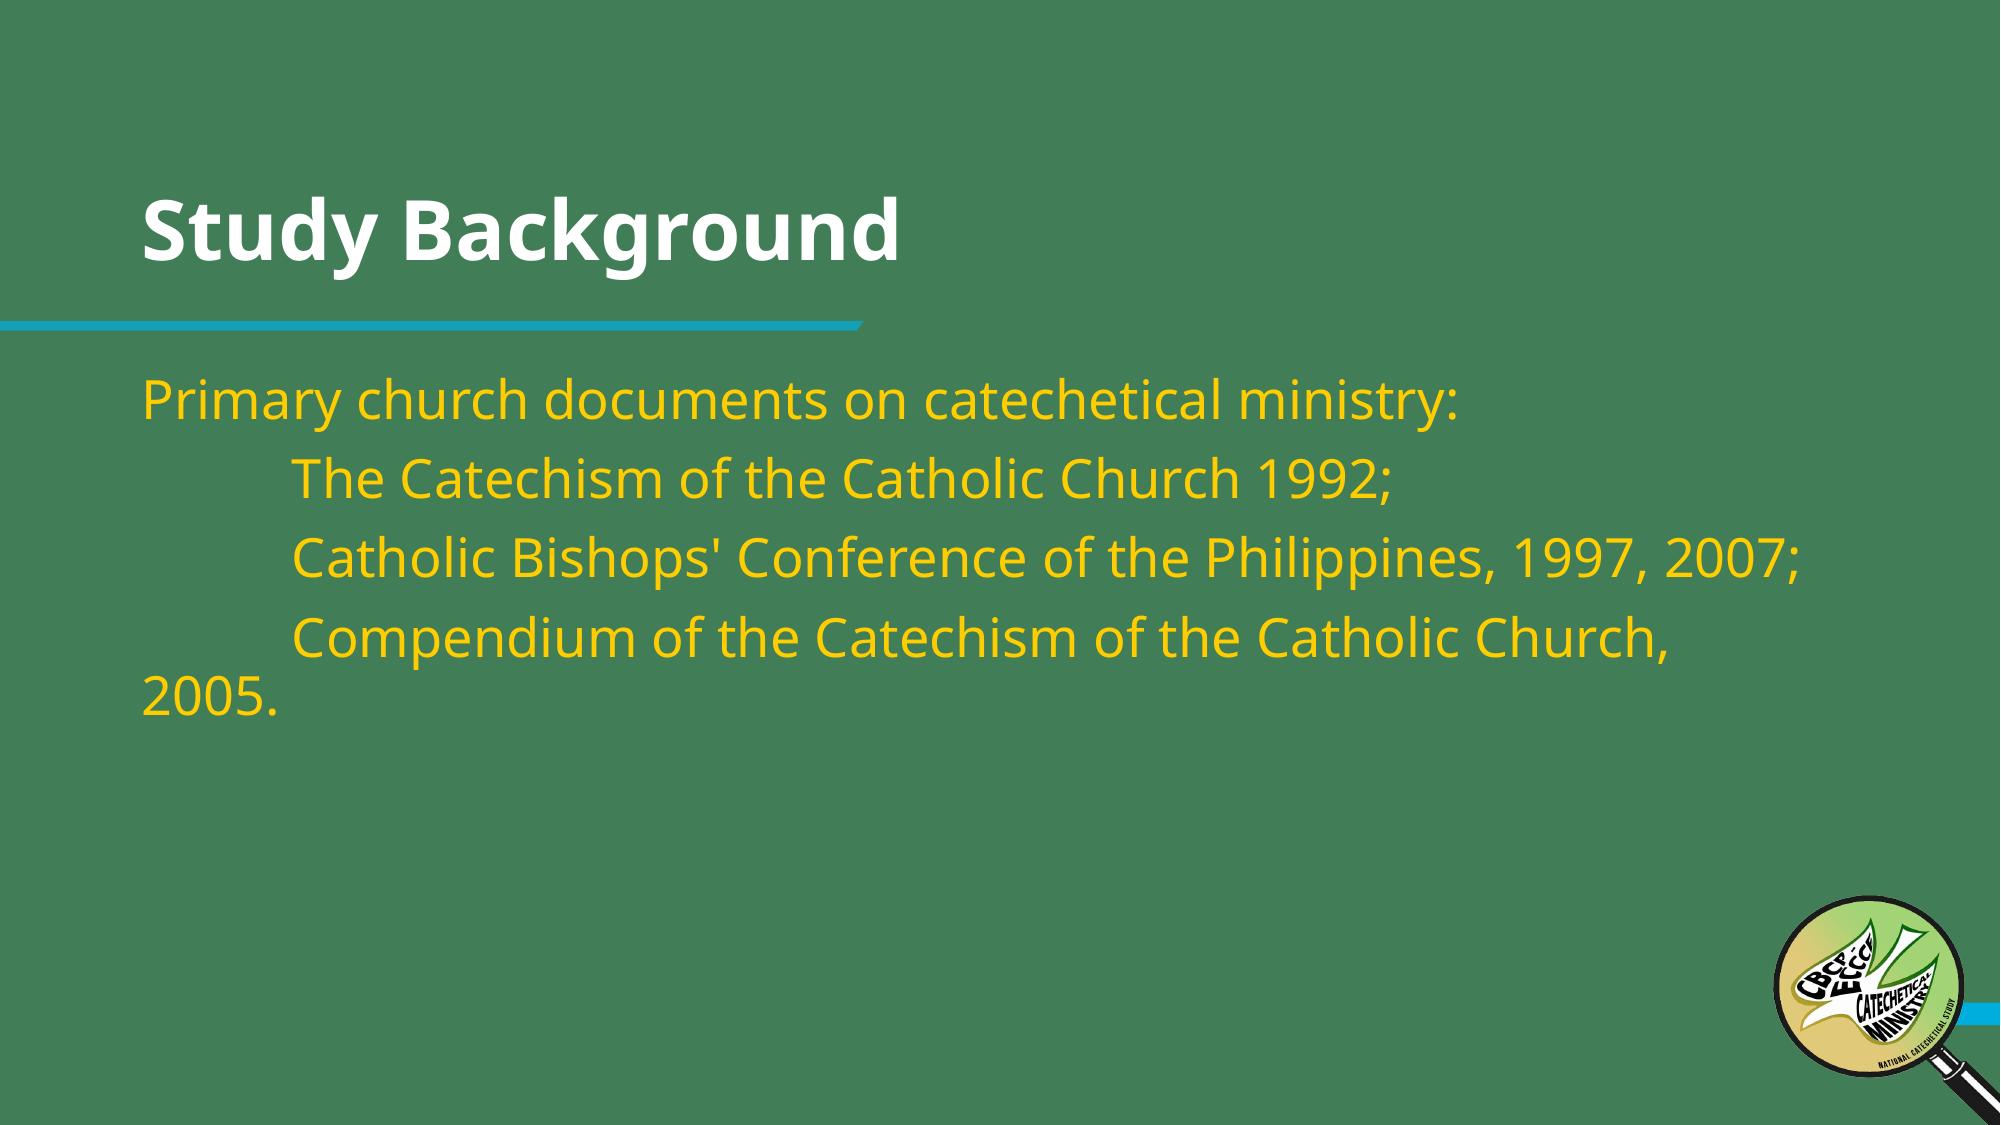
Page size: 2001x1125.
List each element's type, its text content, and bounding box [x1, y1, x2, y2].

title Study Background [126, 169, 957, 298]
picture [1731, 856, 2000, 1125]
list Primary church documents on catechetical ministry: The Catechism of the Catholic Church 1992; Catholic Bishops' Conference of the Philippines, 1997, 2007; Compendium of the Catechism of the Catholic Church, 2005. [126, 364, 1834, 488]
